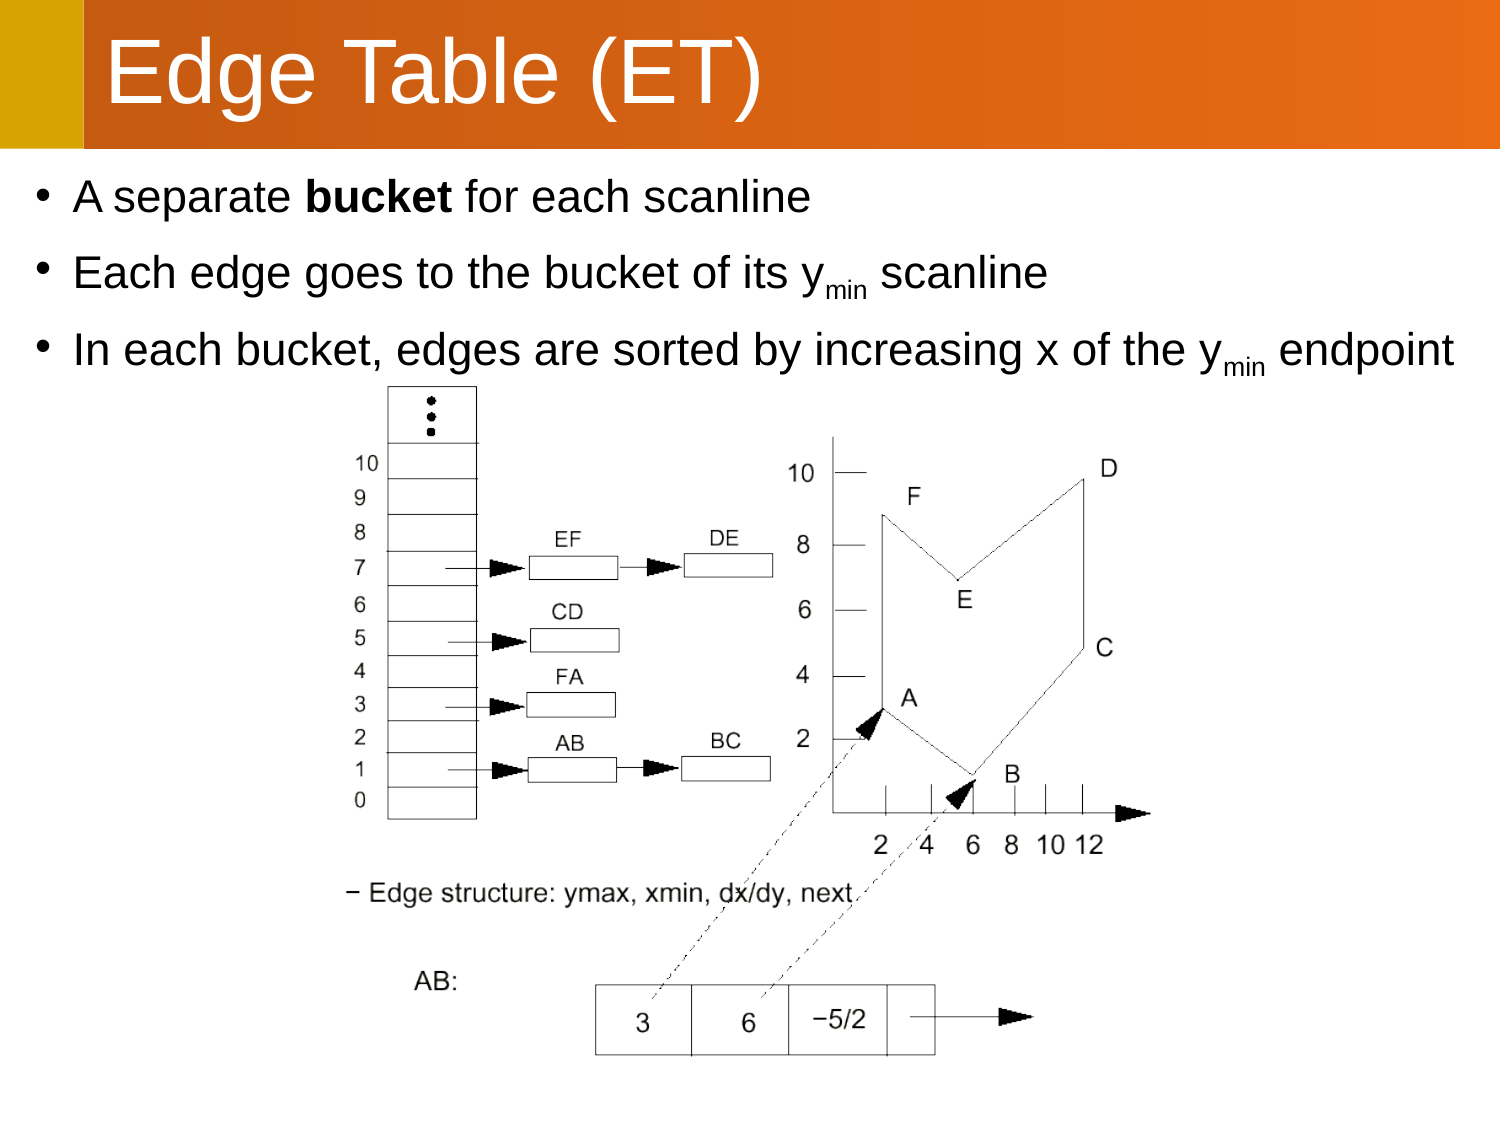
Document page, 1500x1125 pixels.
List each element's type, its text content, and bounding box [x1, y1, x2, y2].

picture [342, 380, 1157, 1063]
title Edge Table (ET) [83, 0, 1500, 149]
list A separate bucket for each scanline Each edge goes to the bucket of its ymin scanline In each bucket, edges are sorted by increasing x of the ymin endpoint [20, 165, 1483, 1063]
